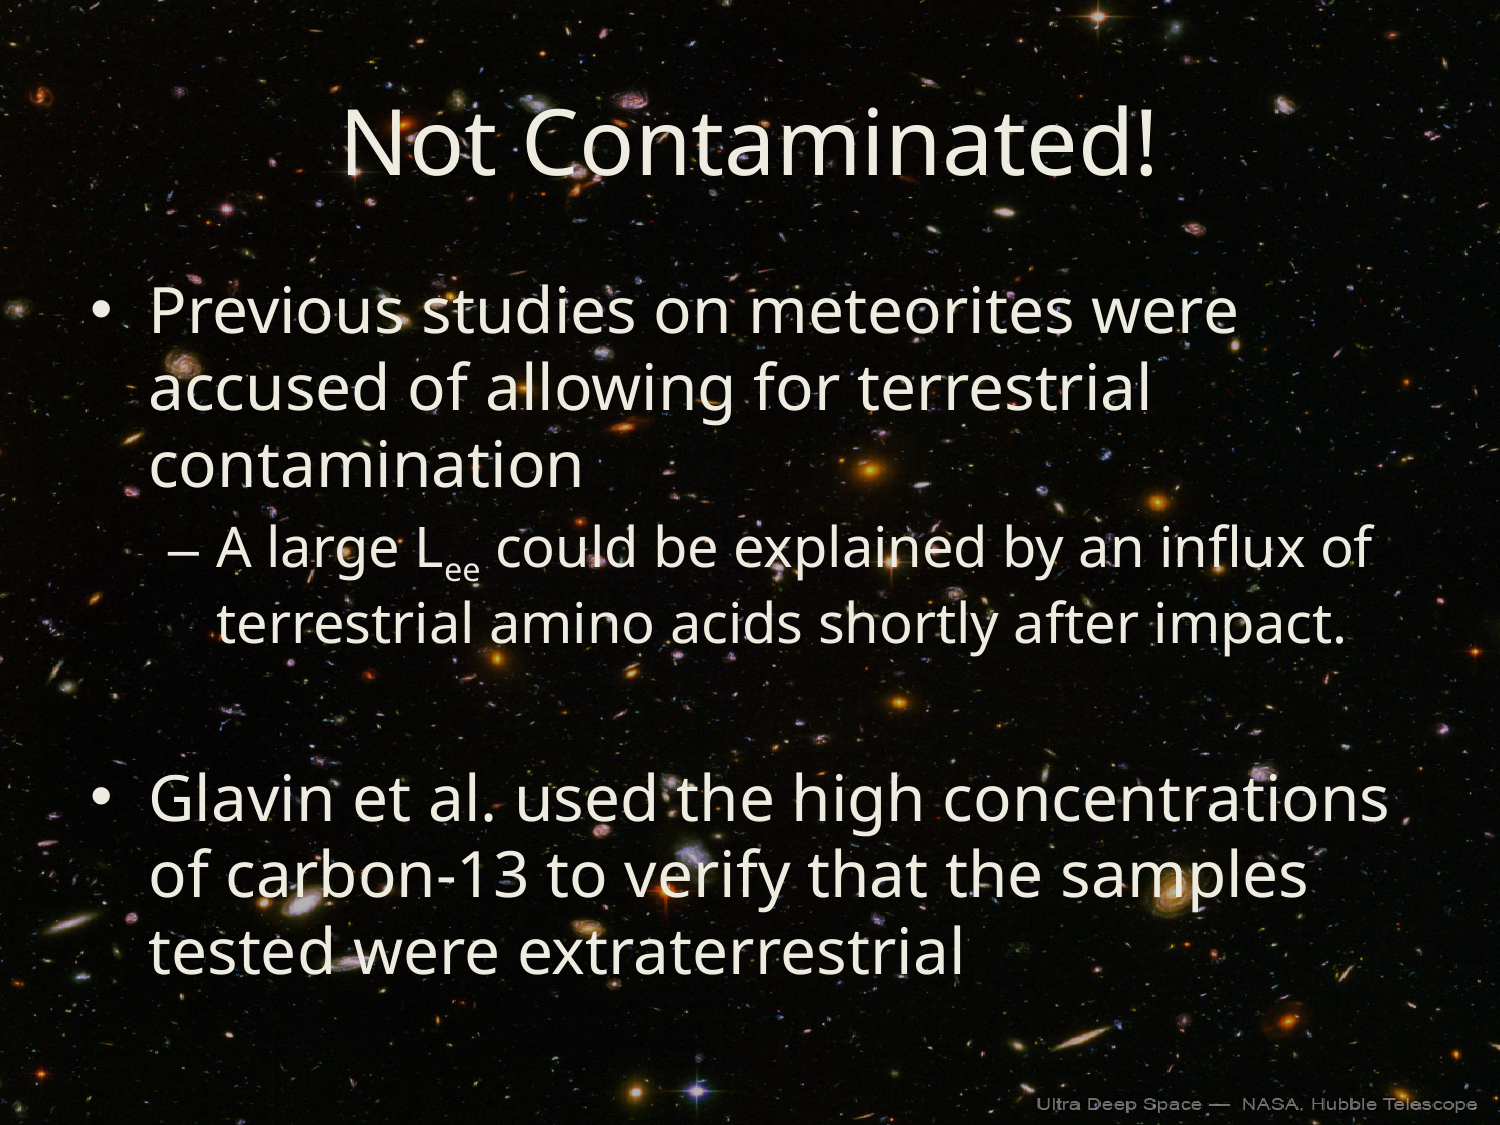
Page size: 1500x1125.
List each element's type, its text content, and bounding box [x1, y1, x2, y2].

list Previous studies on meteorites were accused of allowing for terrestrial contamination A large Lee could be explained by an influx of terrestrial amino acids shortly after impact. Glavin et al. used the high concentrations of carbon-13 to verify that the samples tested were extraterrestrial [75, 262, 1425, 1005]
picture [0, 0, 1500, 1125]
title Not Contaminated! [75, 45, 1425, 233]
